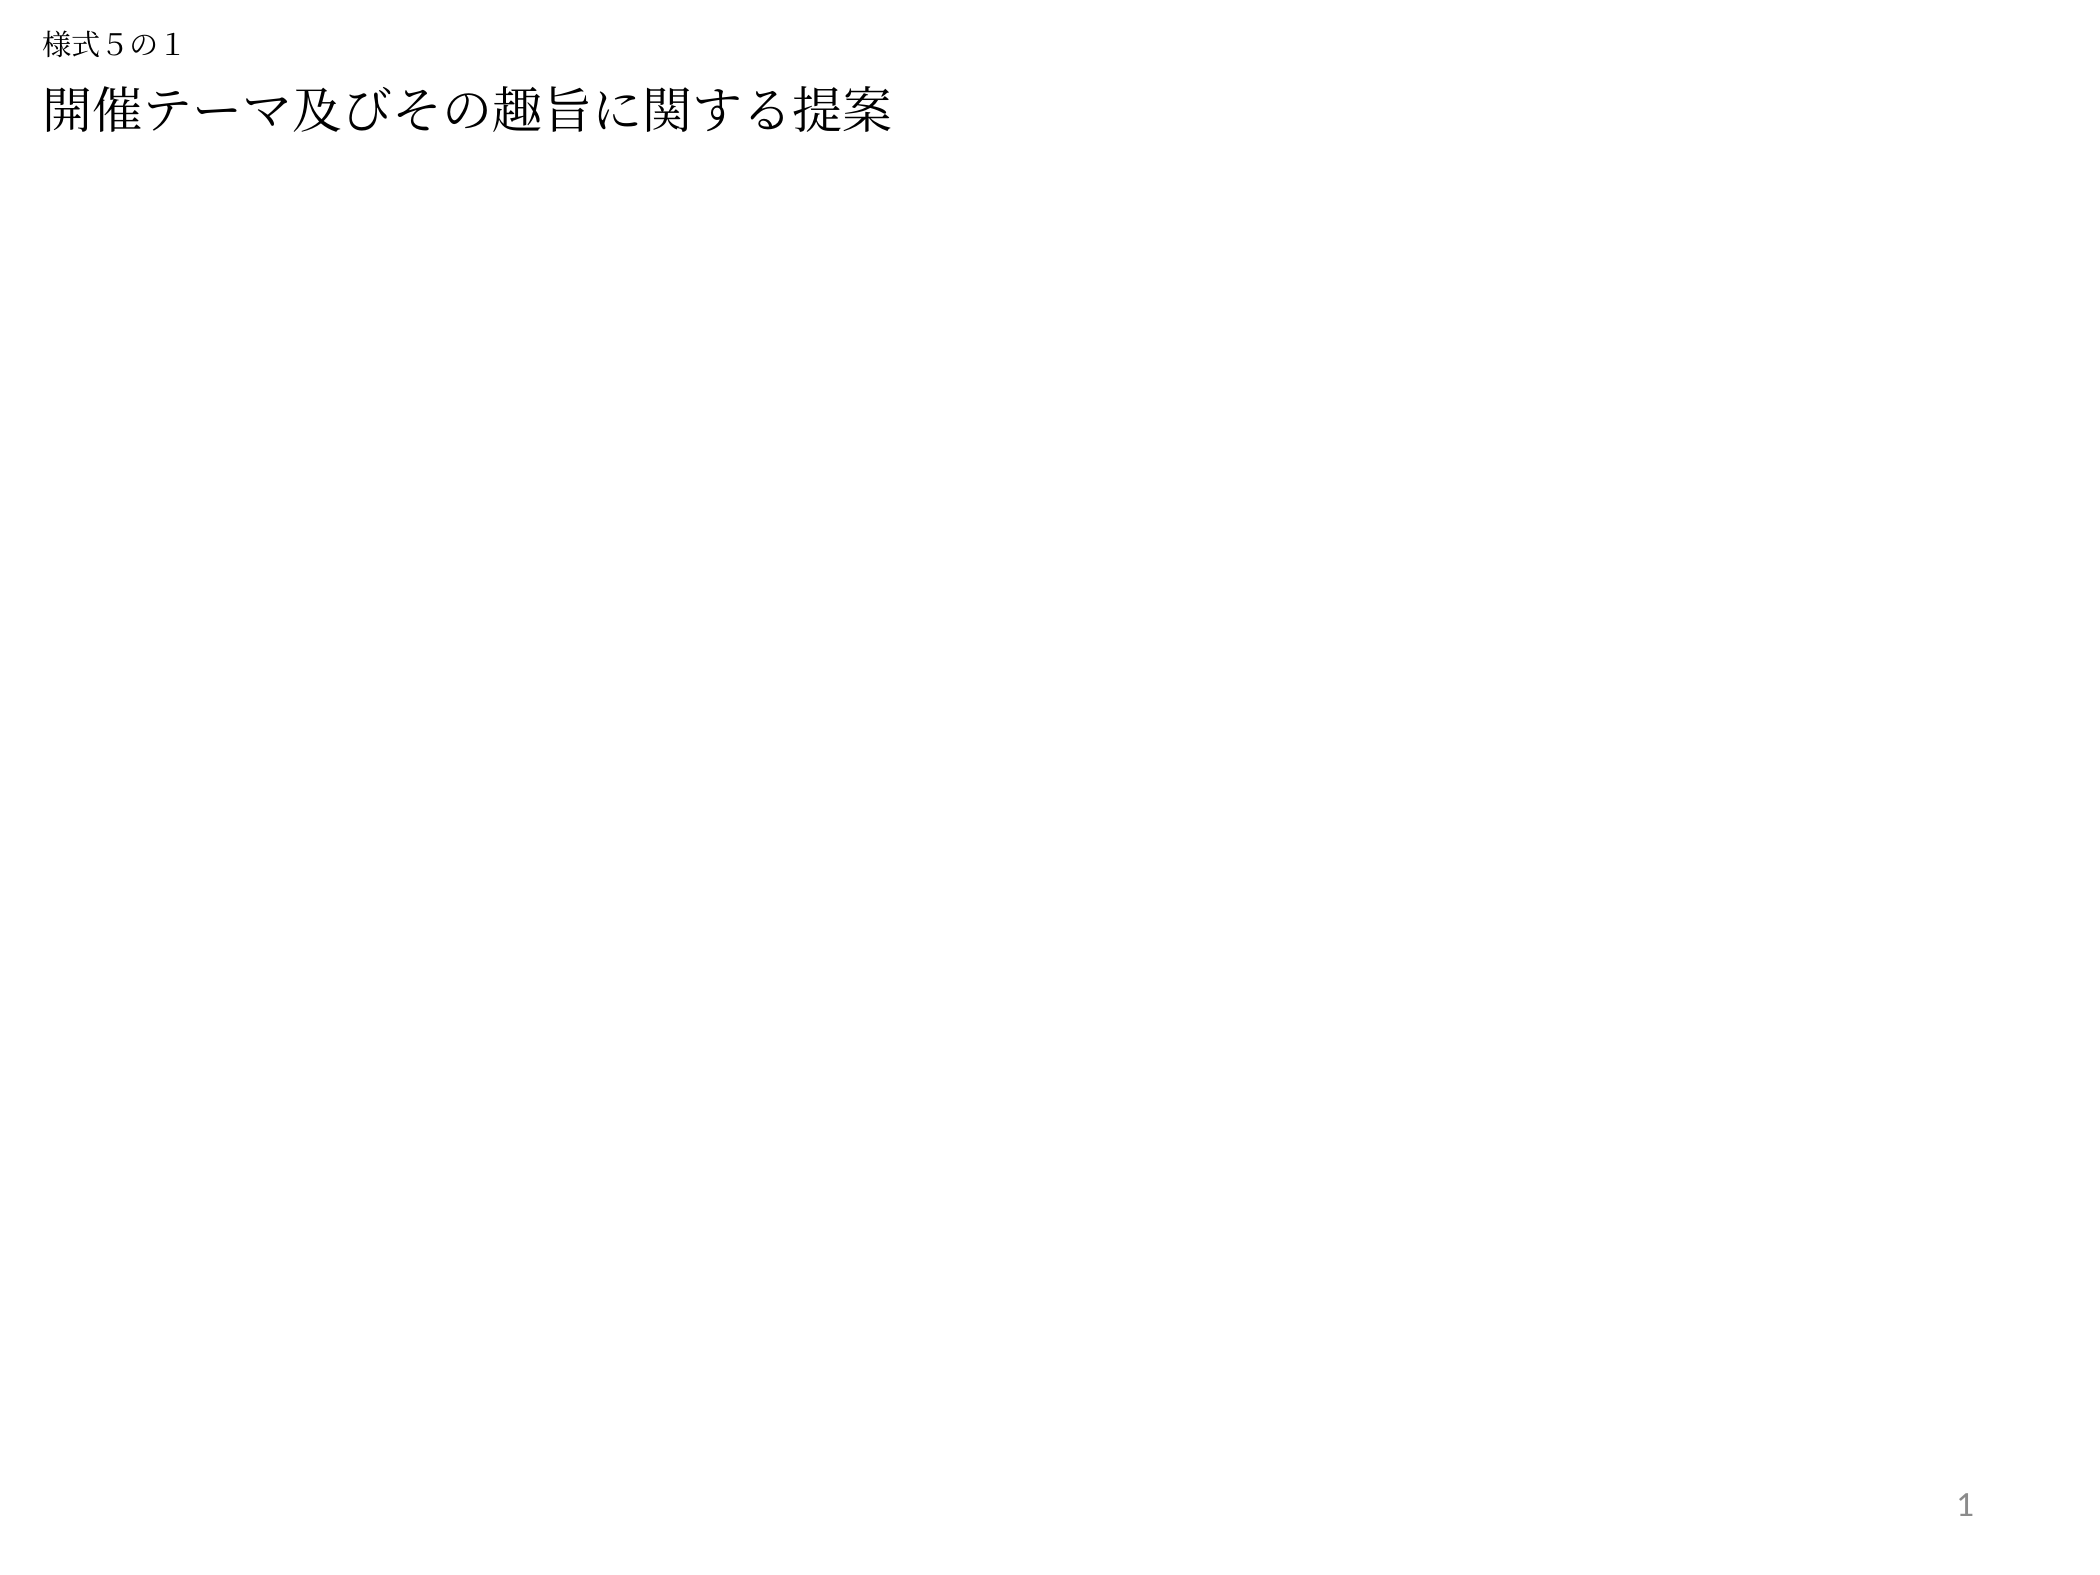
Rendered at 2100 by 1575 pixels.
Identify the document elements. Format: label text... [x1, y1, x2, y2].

title 様式５の１ 開催テーマ及びその趣旨に関する提案 [20, 6, 1482, 162]
slide_number 1 [1504, 1459, 1996, 1544]
